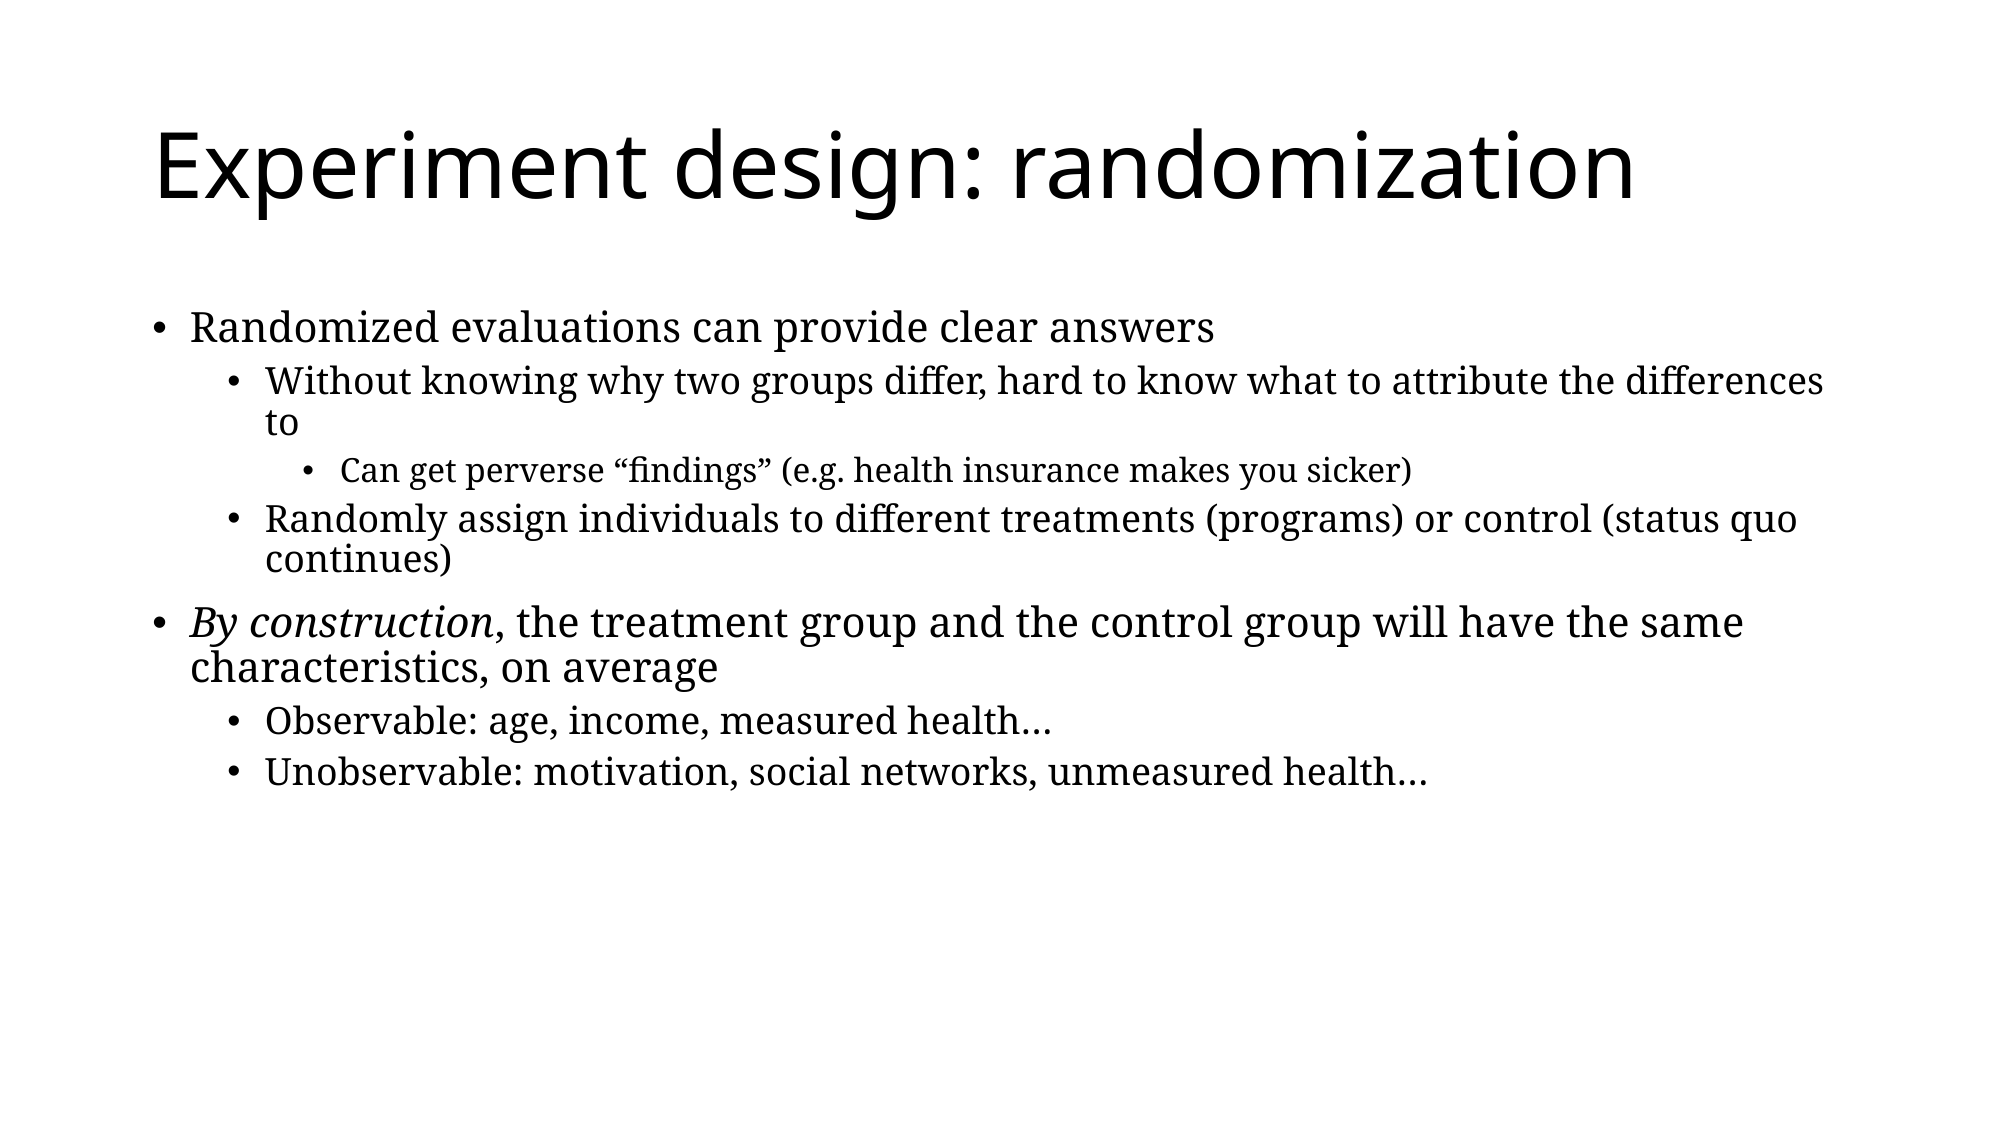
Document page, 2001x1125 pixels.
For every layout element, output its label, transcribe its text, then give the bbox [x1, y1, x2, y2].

title Experiment design: randomization [137, 59, 1863, 278]
list Randomized evaluations can provide clear answers Without knowing why two groups differ, hard to know what to attribute the differences to Can get perverse “findings” (e.g. health insurance makes you sicker) Randomly assign individuals to different treatments (programs) or control (status quo continues) By construction, the treatment group and the control group will have the same characteristics, on average Observable: age, income, measured health… Unobservable: motivation, social networks, unmeasured health… [137, 299, 1863, 1014]
